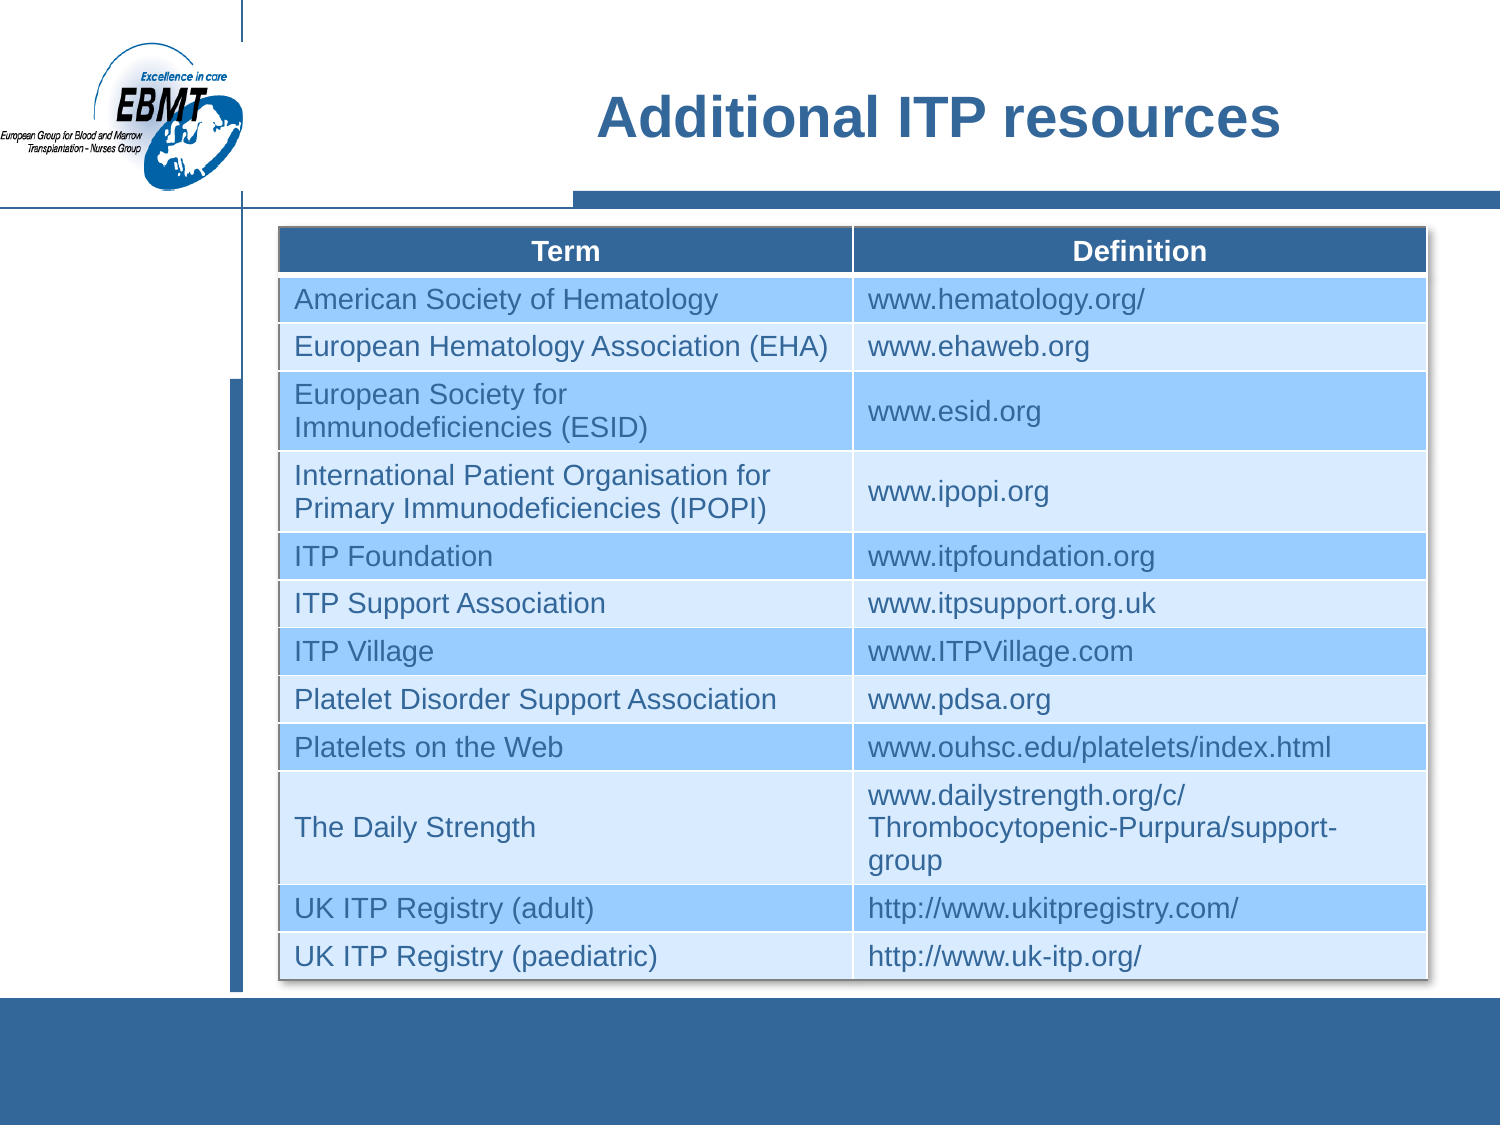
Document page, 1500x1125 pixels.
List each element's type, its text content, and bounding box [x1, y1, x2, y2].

picture [0, 42, 243, 191]
table_header Definition [854, 228, 1426, 272]
table_cell www.pdsa.org [854, 676, 1426, 722]
table_cell The Daily Strength [280, 772, 852, 884]
title Additional ITP resources [407, 66, 1471, 162]
table_cell www.ITPVillage.com [854, 628, 1426, 675]
table_cell UK ITP Registry (adult) [280, 885, 852, 931]
table_cell www.ipopi.org [854, 452, 1426, 531]
table_cell www.dailystrength.org/c/ Thrombocytopenic-Purpura/support-group [854, 772, 1426, 884]
table_cell www.esid.org [854, 372, 1426, 450]
table_cell ITP Foundation [280, 533, 852, 579]
table_cell www.itpsupport.org.uk [854, 581, 1426, 627]
table_cell http://www.ukitpregistry.com/ [854, 885, 1426, 931]
table_cell European Hematology Association (EHA) [280, 324, 852, 370]
table_cell UK ITP Registry (paediatric) [280, 933, 852, 979]
table_cell Platelets on the Web [280, 724, 852, 770]
table_cell Platelet Disorder Support Association [280, 676, 852, 722]
table_cell International Patient Organisation for Primary Immunodeficiencies (IPOPI) [280, 452, 852, 531]
table_header Term [280, 228, 852, 272]
table_cell ITP Village [280, 628, 852, 675]
table_cell ITP Support Association [280, 581, 852, 627]
table_cell www.itpfoundation.org [854, 533, 1426, 579]
table_cell www.ehaweb.org [854, 324, 1426, 370]
table_cell www.hematology.org/ [854, 278, 1426, 322]
table_cell American Society of Hematology [280, 278, 852, 322]
table_cell European Society for Immunodeficiencies (ESID) [280, 372, 852, 450]
table_cell http://www.uk-itp.org/ [854, 933, 1426, 979]
table_cell www.ouhsc.edu/platelets/index.html [854, 724, 1426, 770]
